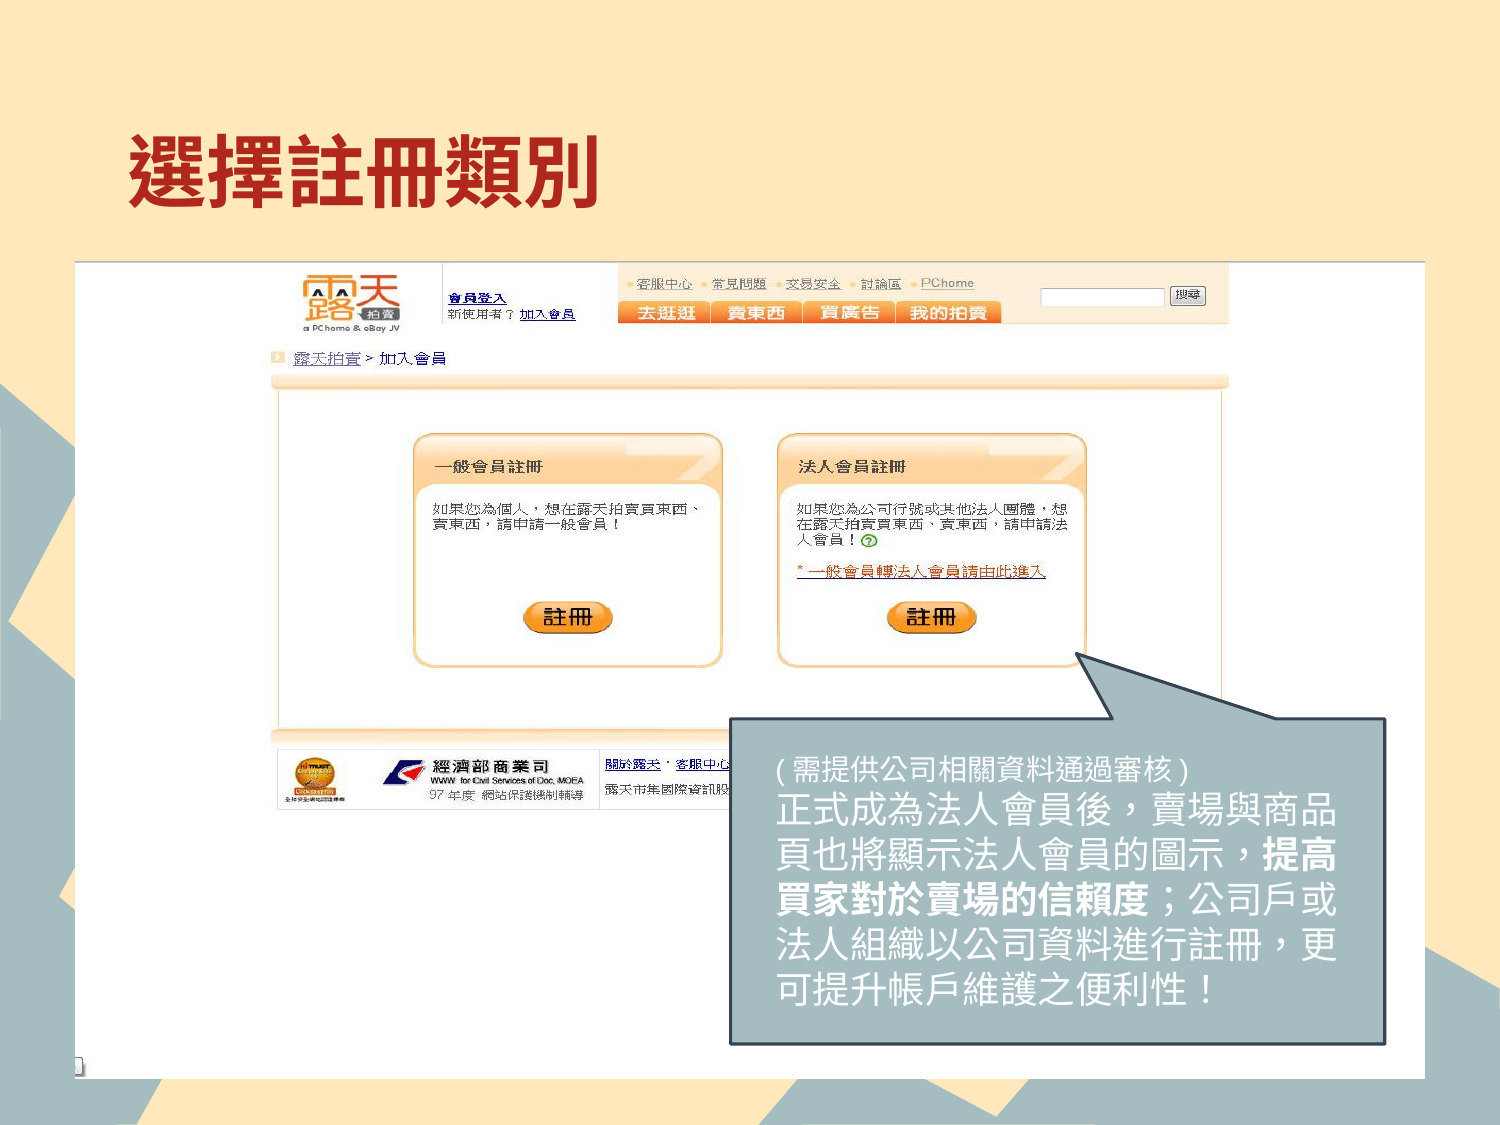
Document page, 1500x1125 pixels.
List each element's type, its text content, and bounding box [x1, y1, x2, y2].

title 選擇註冊類別 [75, 45, 1425, 233]
text_box [730, 653, 1385, 1044]
text_box (需提供公司相關資料通過審核) 正式成為法人會員後，賣場與商品頁也將顯示法人會員的圖示，提高買家對於賣場的信賴度；公司戶或法人組織以公司資料進行註冊，更可提升帳戶維護之便利性！ [760, 735, 1359, 1010]
text_box [75, 261, 1425, 1079]
